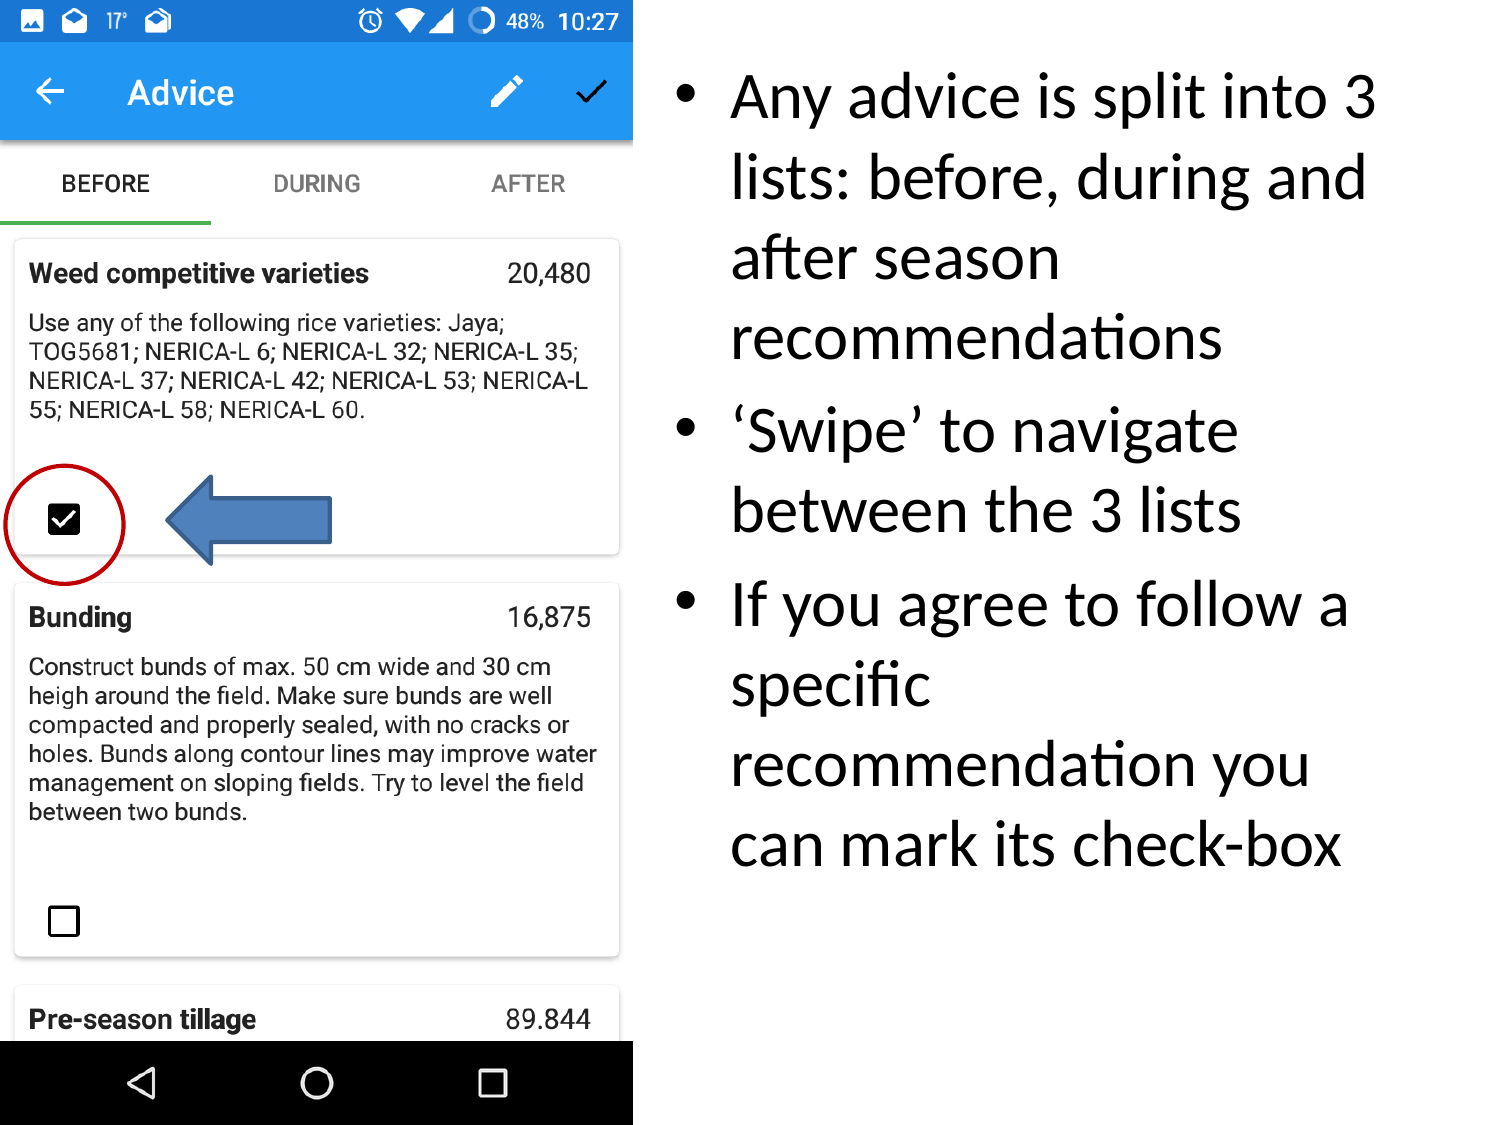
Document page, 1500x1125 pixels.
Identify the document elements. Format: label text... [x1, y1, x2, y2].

picture [0, 0, 633, 1125]
text_box Any advice is split into 3 lists: before, during and after season recommendations ‘Swipe’ to navigate between the 3 lists If you agree to follow a specific recommendation you can mark its check-box [659, 44, 1425, 1005]
